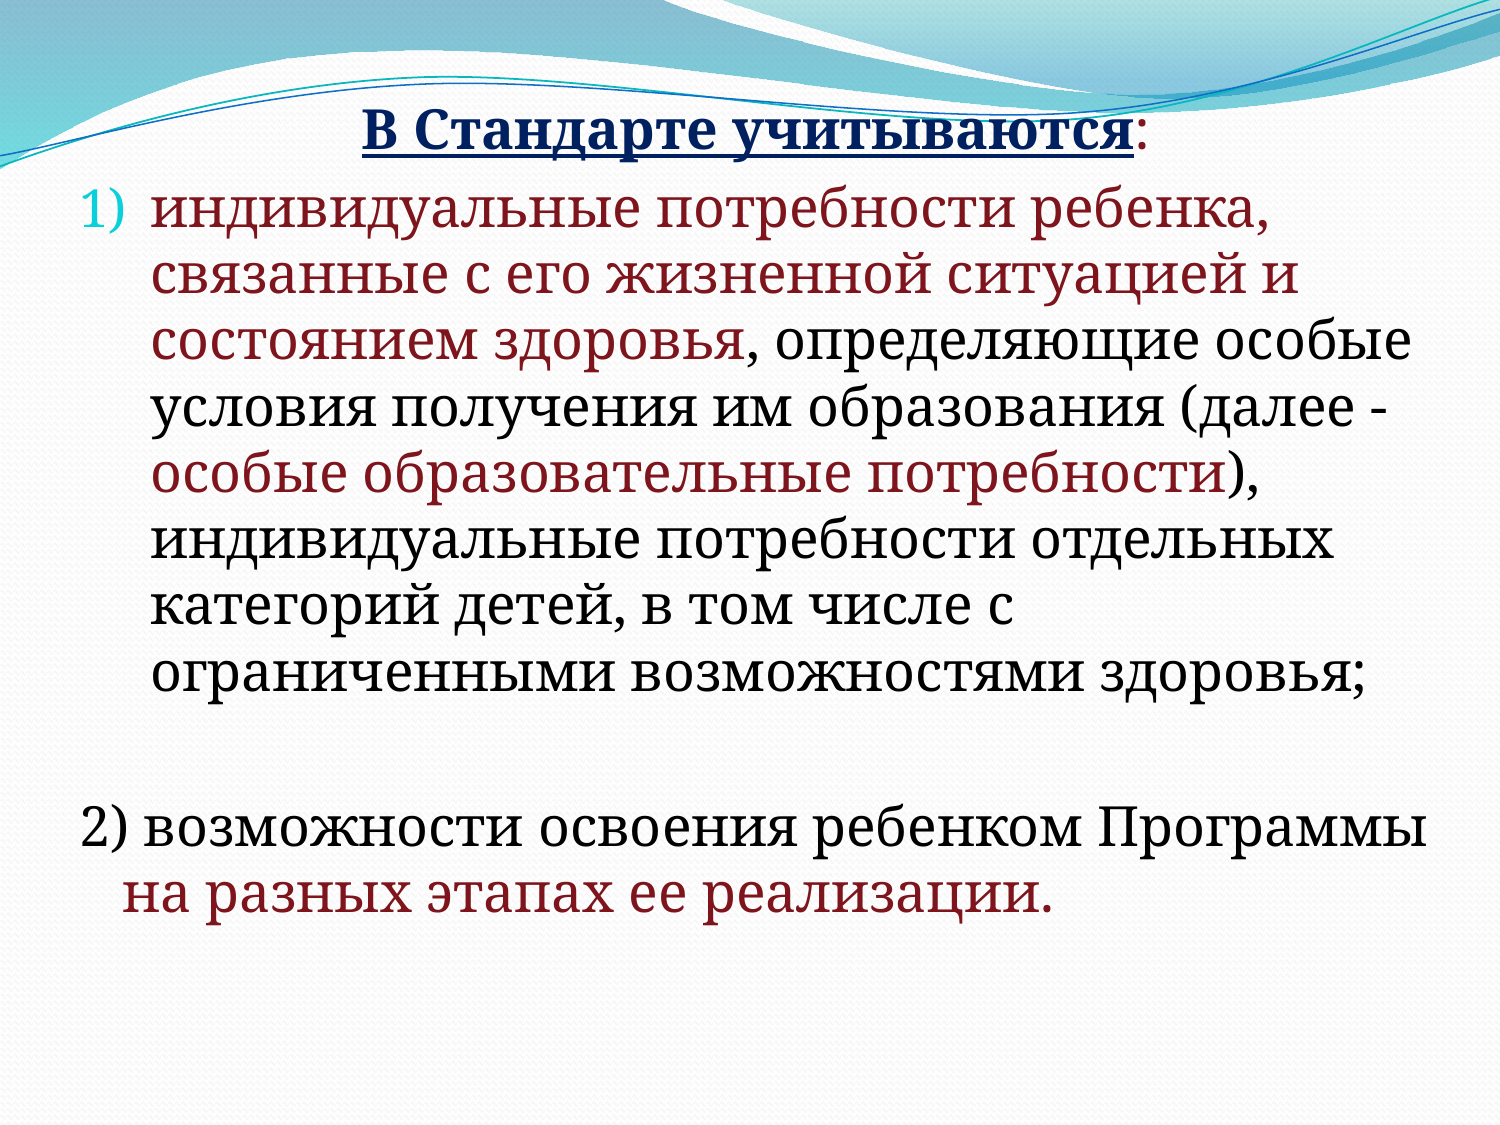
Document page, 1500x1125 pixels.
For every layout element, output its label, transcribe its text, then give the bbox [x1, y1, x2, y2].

list В Стандарте учитываются: индивидуальные потребности ребенка, связанные с его жизненной ситуацией и состоянием здоровья, определяющие особые условия получения им образования (далее - особые образовательные потребности), индивидуальные потребности отдельных категорий детей, в том числе с ограниченными возможностями здоровья; 2) возможности освоения ребенком Программы на разных этапах ее реализации. [64, 86, 1447, 1035]
